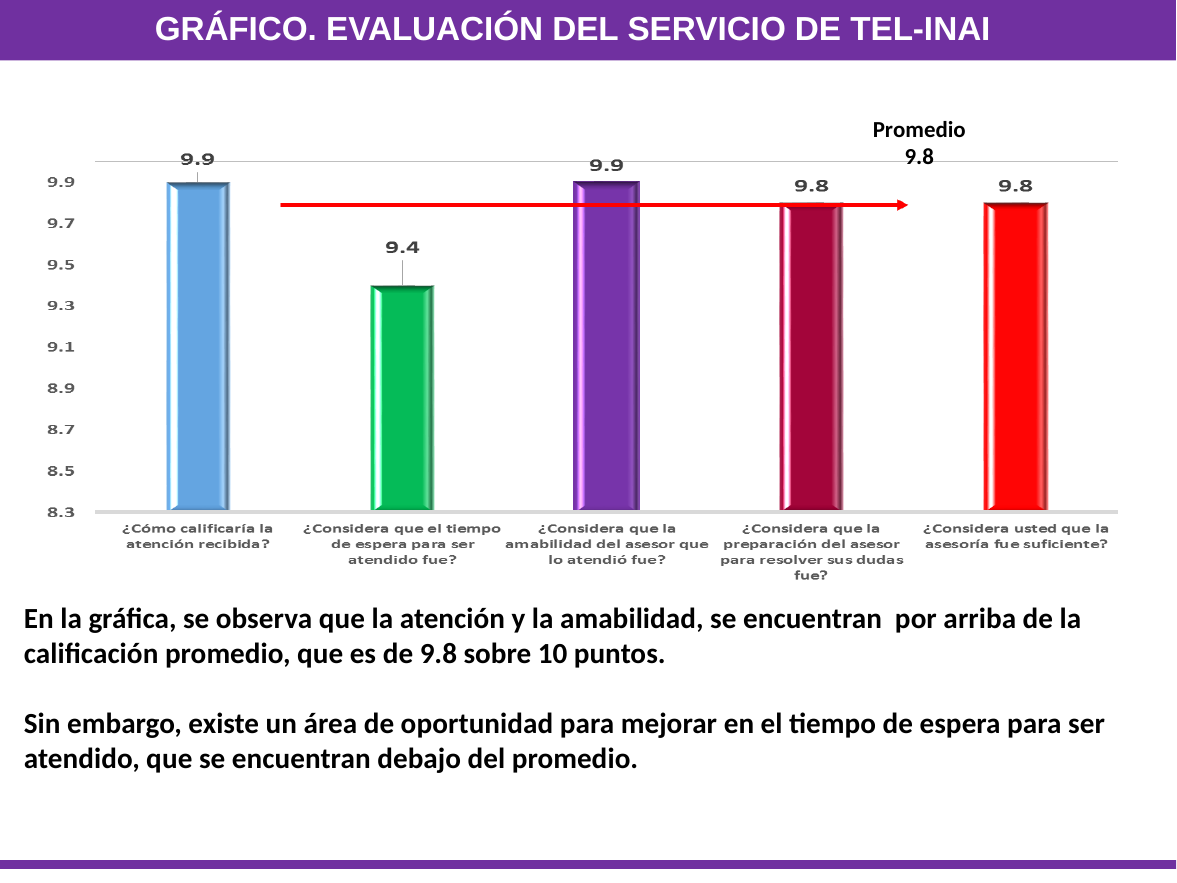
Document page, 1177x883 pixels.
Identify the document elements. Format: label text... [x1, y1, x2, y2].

text_box Promedio 9.8 [855, 100, 984, 144]
picture [22, 145, 1144, 593]
text_box En la gráfica, se observa que la atención y la amabilidad, se encuentran por arriba de la calificación promedio, que es de 9.8 sobre 10 puntos. Sin embargo, existe un área de oportunidad para mejorar en el tiempo de espera para ser atendido, que se encuentran debajo del promedio. [9, 591, 1155, 782]
text_box Gráfico. Evaluación del Servicio de Tel-INAI [0, 0, 1158, 55]
